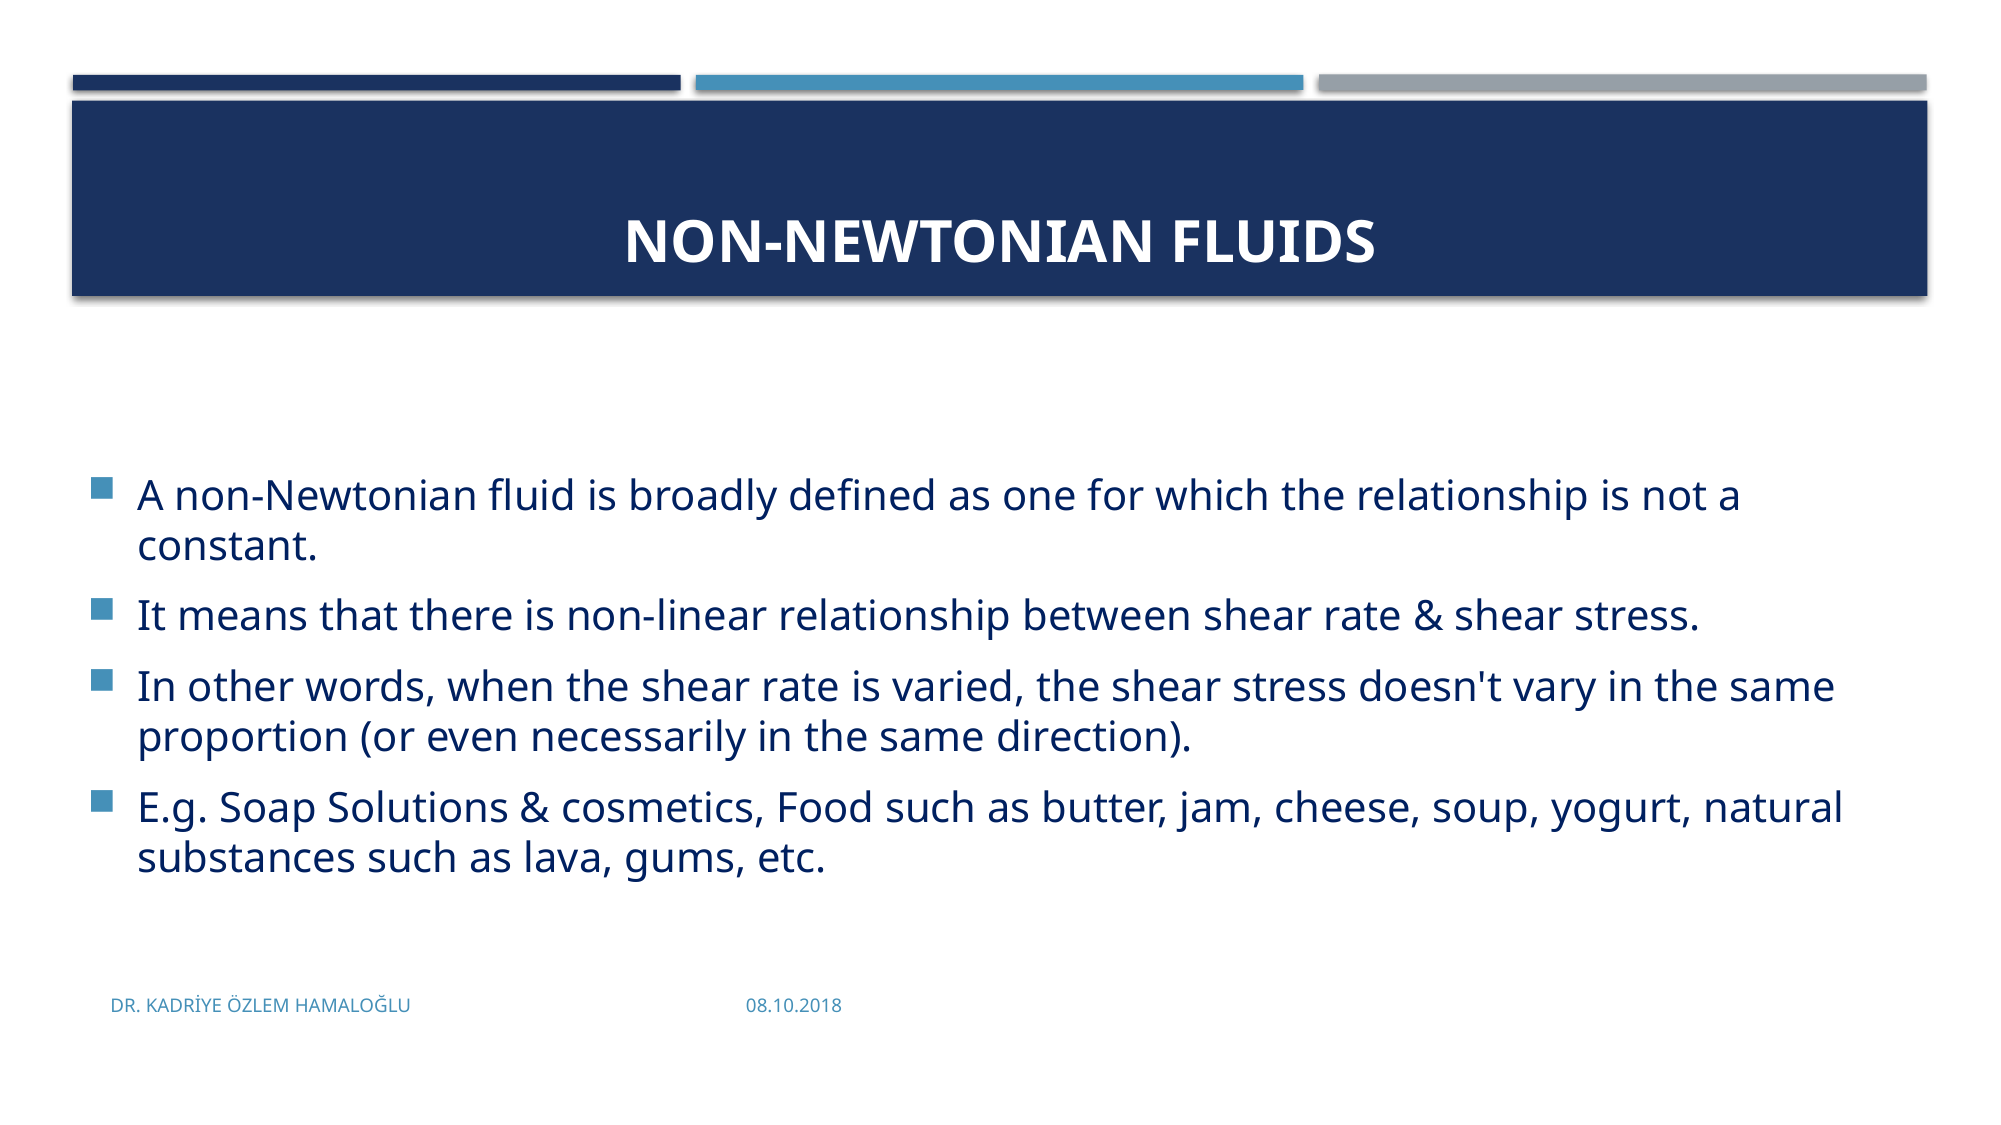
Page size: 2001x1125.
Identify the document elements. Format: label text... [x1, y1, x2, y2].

list A non-Newtonian fluid is broadly defined as one for which the relationship is not a constant. It means that there is non-linear relationship between shear rate & shear stress. In other words, when the shear rate is varied, the shear stress doesn't vary in the same proportion (or even necessarily in the same direction). E.g. Soap Solutions & cosmetics, Food such as butter, jam, cheese, soup, yogurt, natural substances such as lava, gums, etc. [72, 372, 1882, 977]
footer DR. KADRİYE ÖZLEM HAMALOĞLU 08.10.2018 [95, 976, 1230, 1037]
title NON-NEWTONIAN fluıds [95, 115, 1905, 282]
